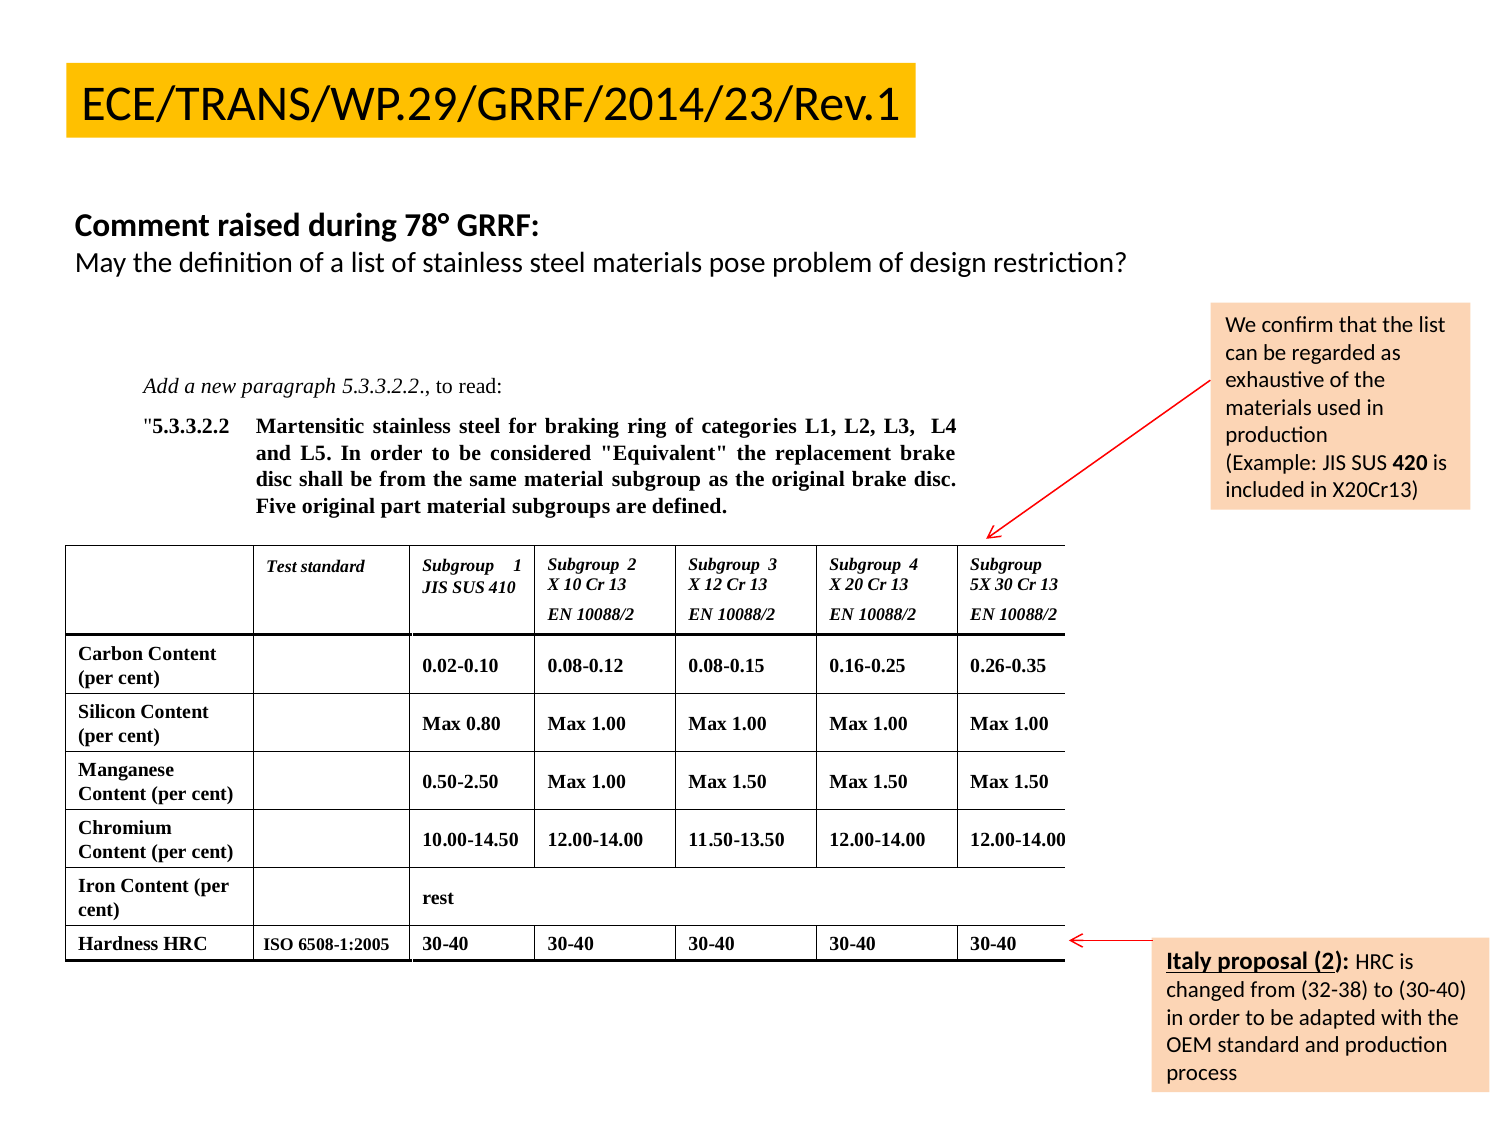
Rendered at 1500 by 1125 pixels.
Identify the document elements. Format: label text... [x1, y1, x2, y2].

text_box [985, 379, 1211, 540]
text_box Italy proposal (2): HRC is changed from (32-38) to (30-40) in order to be adapted with the OEM standard and production process [1151, 937, 1490, 1093]
slide_number 6 [1074, 1042, 1425, 1103]
text_box Comment raised during 78° GRRF: May the definition of a list of stainless steel materials pose problem of design restriction? [60, 196, 1151, 286]
text_box We confirm that the list can be regarded as exhaustive of the materials used in production (Example: JIS SUS 420 is included in X20Cr13) [1210, 302, 1471, 510]
text_box ECE/TRANS/WP.29/GRRF/2014/23/Rev.1 [66, 62, 916, 138]
picture [17, 373, 1066, 988]
